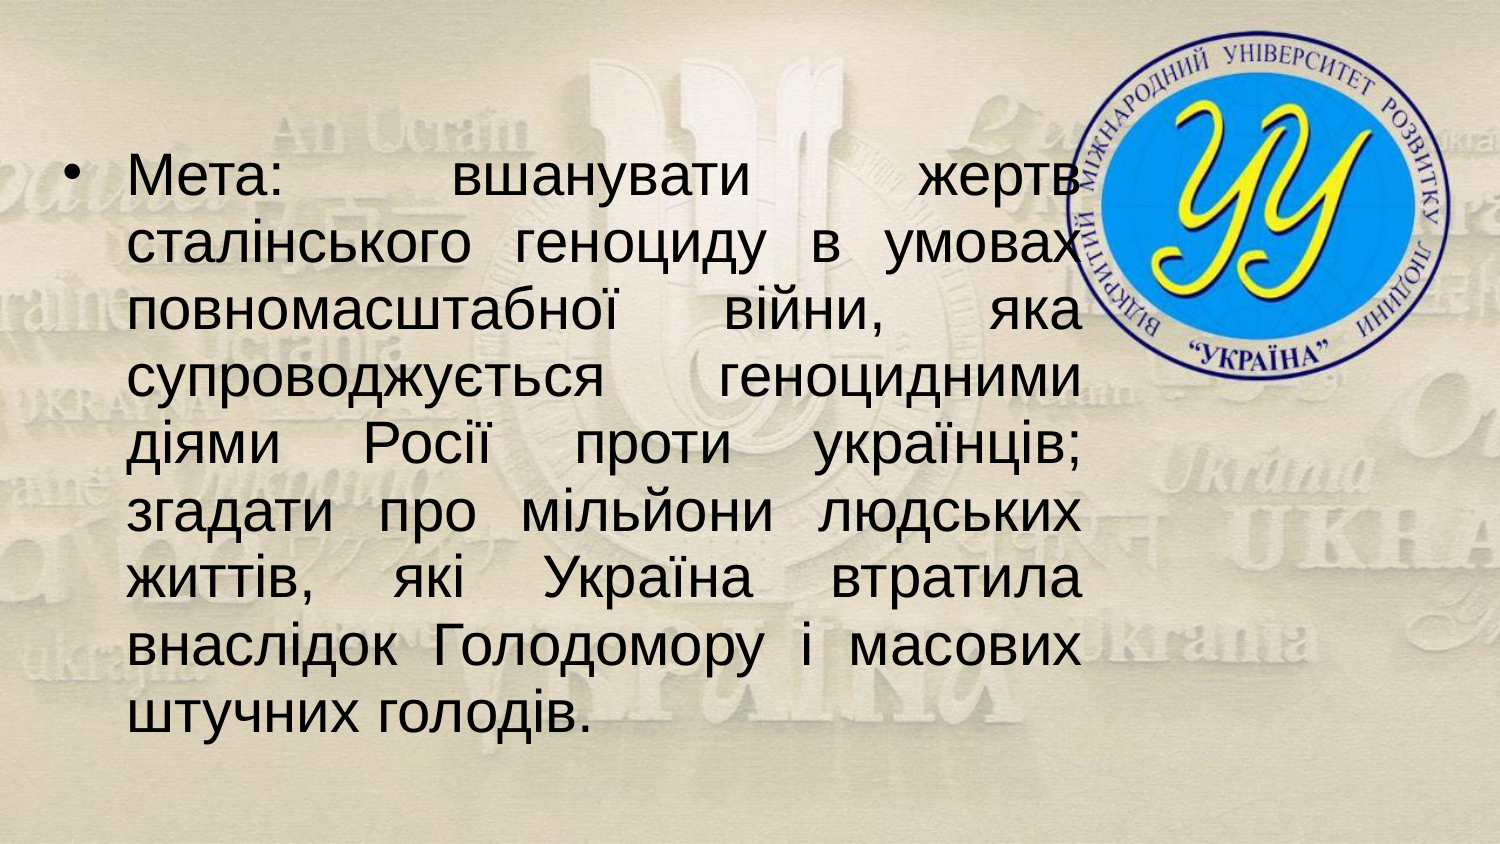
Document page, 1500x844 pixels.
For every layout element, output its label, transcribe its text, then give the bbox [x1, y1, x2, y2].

list Мета: вшанувати жертв сталінського геноциду в умовах повномасштабної війни, яка супроводжується геноцидними діями Росії проти українців; згадати про мільйони людських життів, які Україна втратила внаслідок Голодомору і масових штучних голодів. [51, 126, 1084, 773]
picture [0, 0, 1500, 844]
